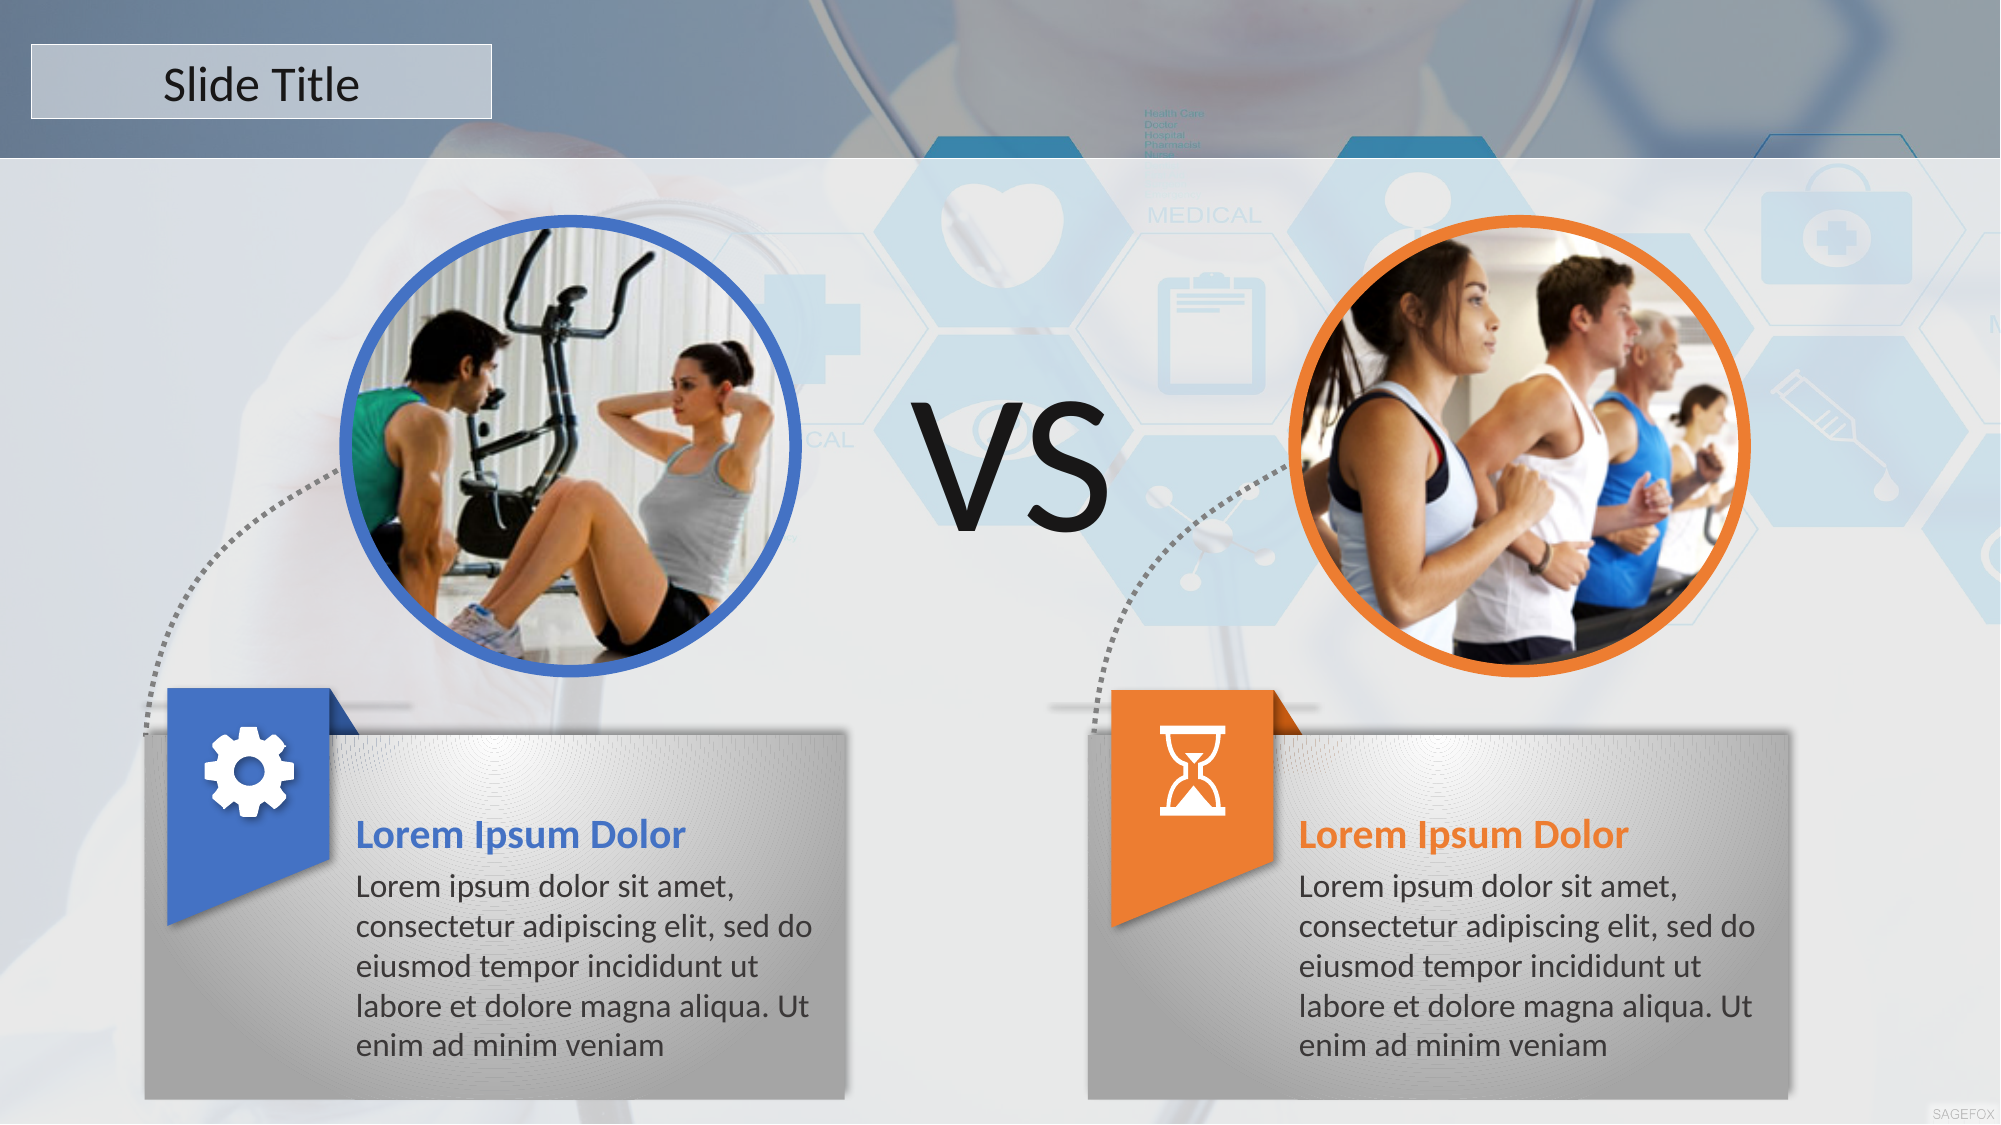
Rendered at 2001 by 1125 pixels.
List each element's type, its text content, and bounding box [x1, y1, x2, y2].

text_box Slide Title [31, 44, 492, 119]
text_box Lorem Ipsum Dolor Lorem ipsum dolor sit amet, consectetur adipiscing elit, sed do eiusmod tempor incididunt ut labore et dolore magna aliqua. Ut enim ad minim veniam [1299, 807, 1788, 1064]
text_box [1098, 465, 1287, 690]
text_box VS [837, 323, 1189, 579]
text_box [1293, 220, 1746, 673]
text_box [1087, 734, 1789, 1101]
text_box [151, 469, 338, 688]
text_box Lorem Ipsum Dolor Lorem ipsum dolor sit amet, consectetur adipiscing elit, sed do eiusmod tempor incididunt ut labore et dolore magna aliqua. Ut enim ad minim veniam [355, 807, 845, 1064]
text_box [1160, 725, 1226, 816]
text_box [344, 220, 797, 673]
text_box [166, 772, 331, 928]
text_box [1090, 690, 1371, 774]
text_box [0, 158, 2000, 1125]
text_box [204, 772, 294, 817]
text_box [1110, 774, 1275, 930]
text_box [144, 734, 846, 1101]
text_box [146, 688, 427, 772]
